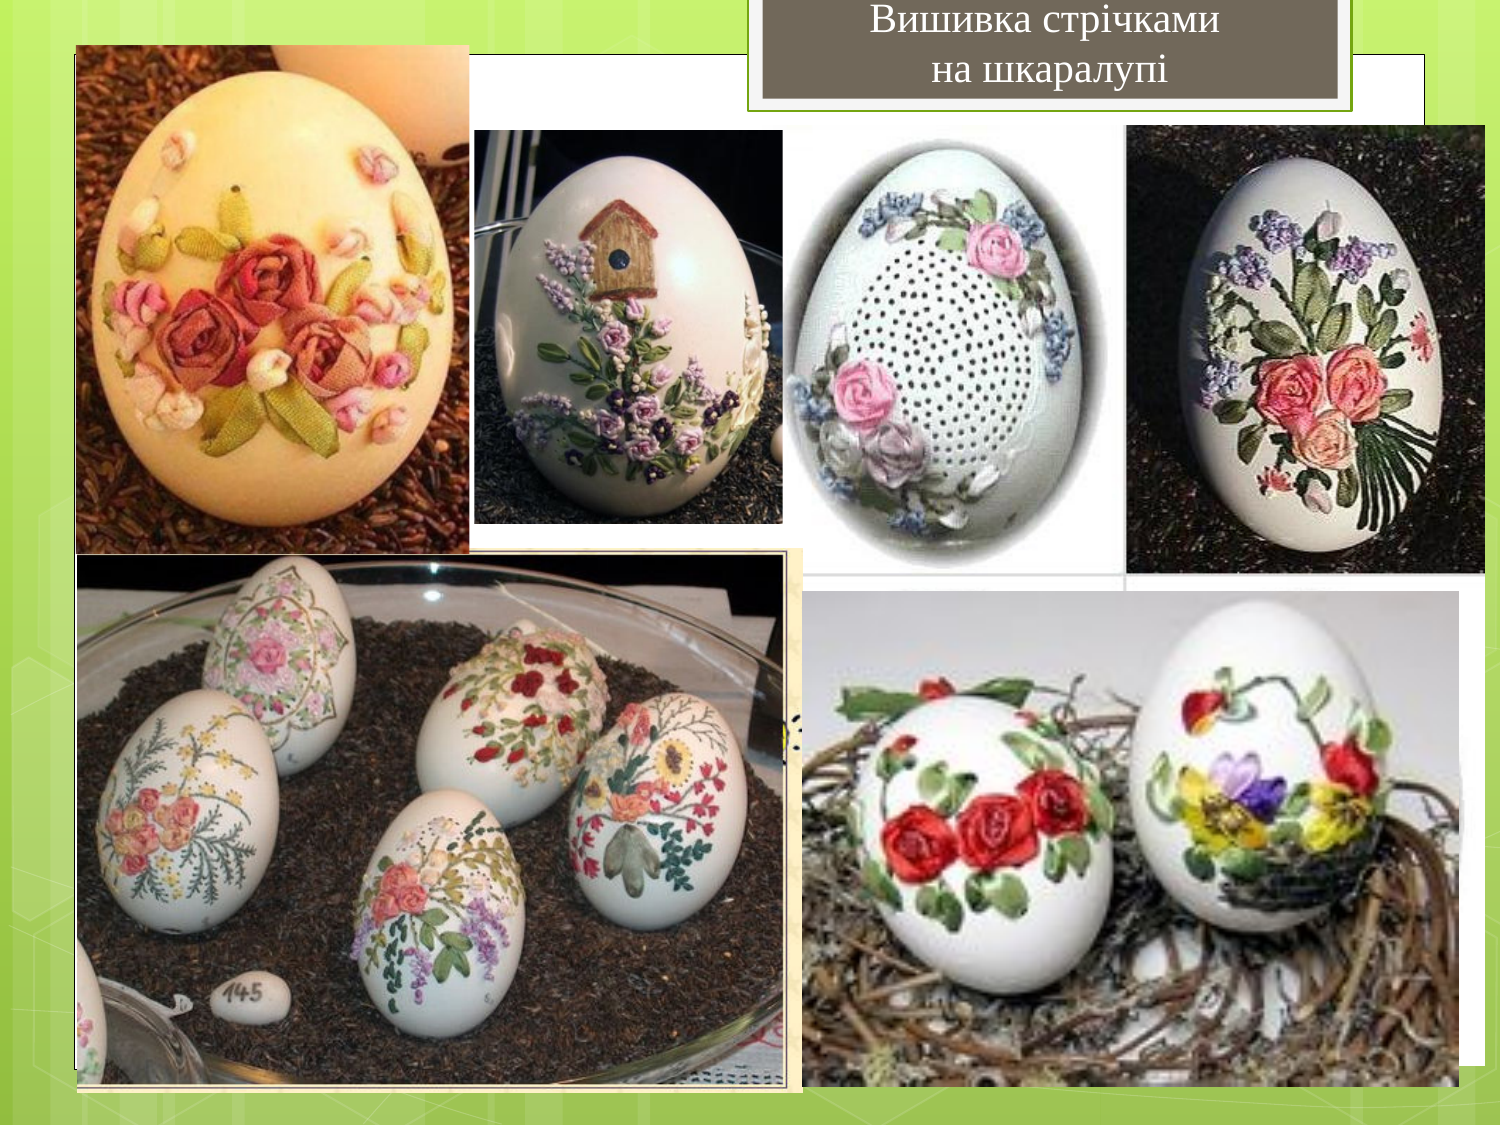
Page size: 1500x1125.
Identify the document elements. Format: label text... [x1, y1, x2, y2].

picture [75, 45, 1485, 1093]
text_box Вишивка стрічками на шкаралупі [762, 0, 1338, 99]
